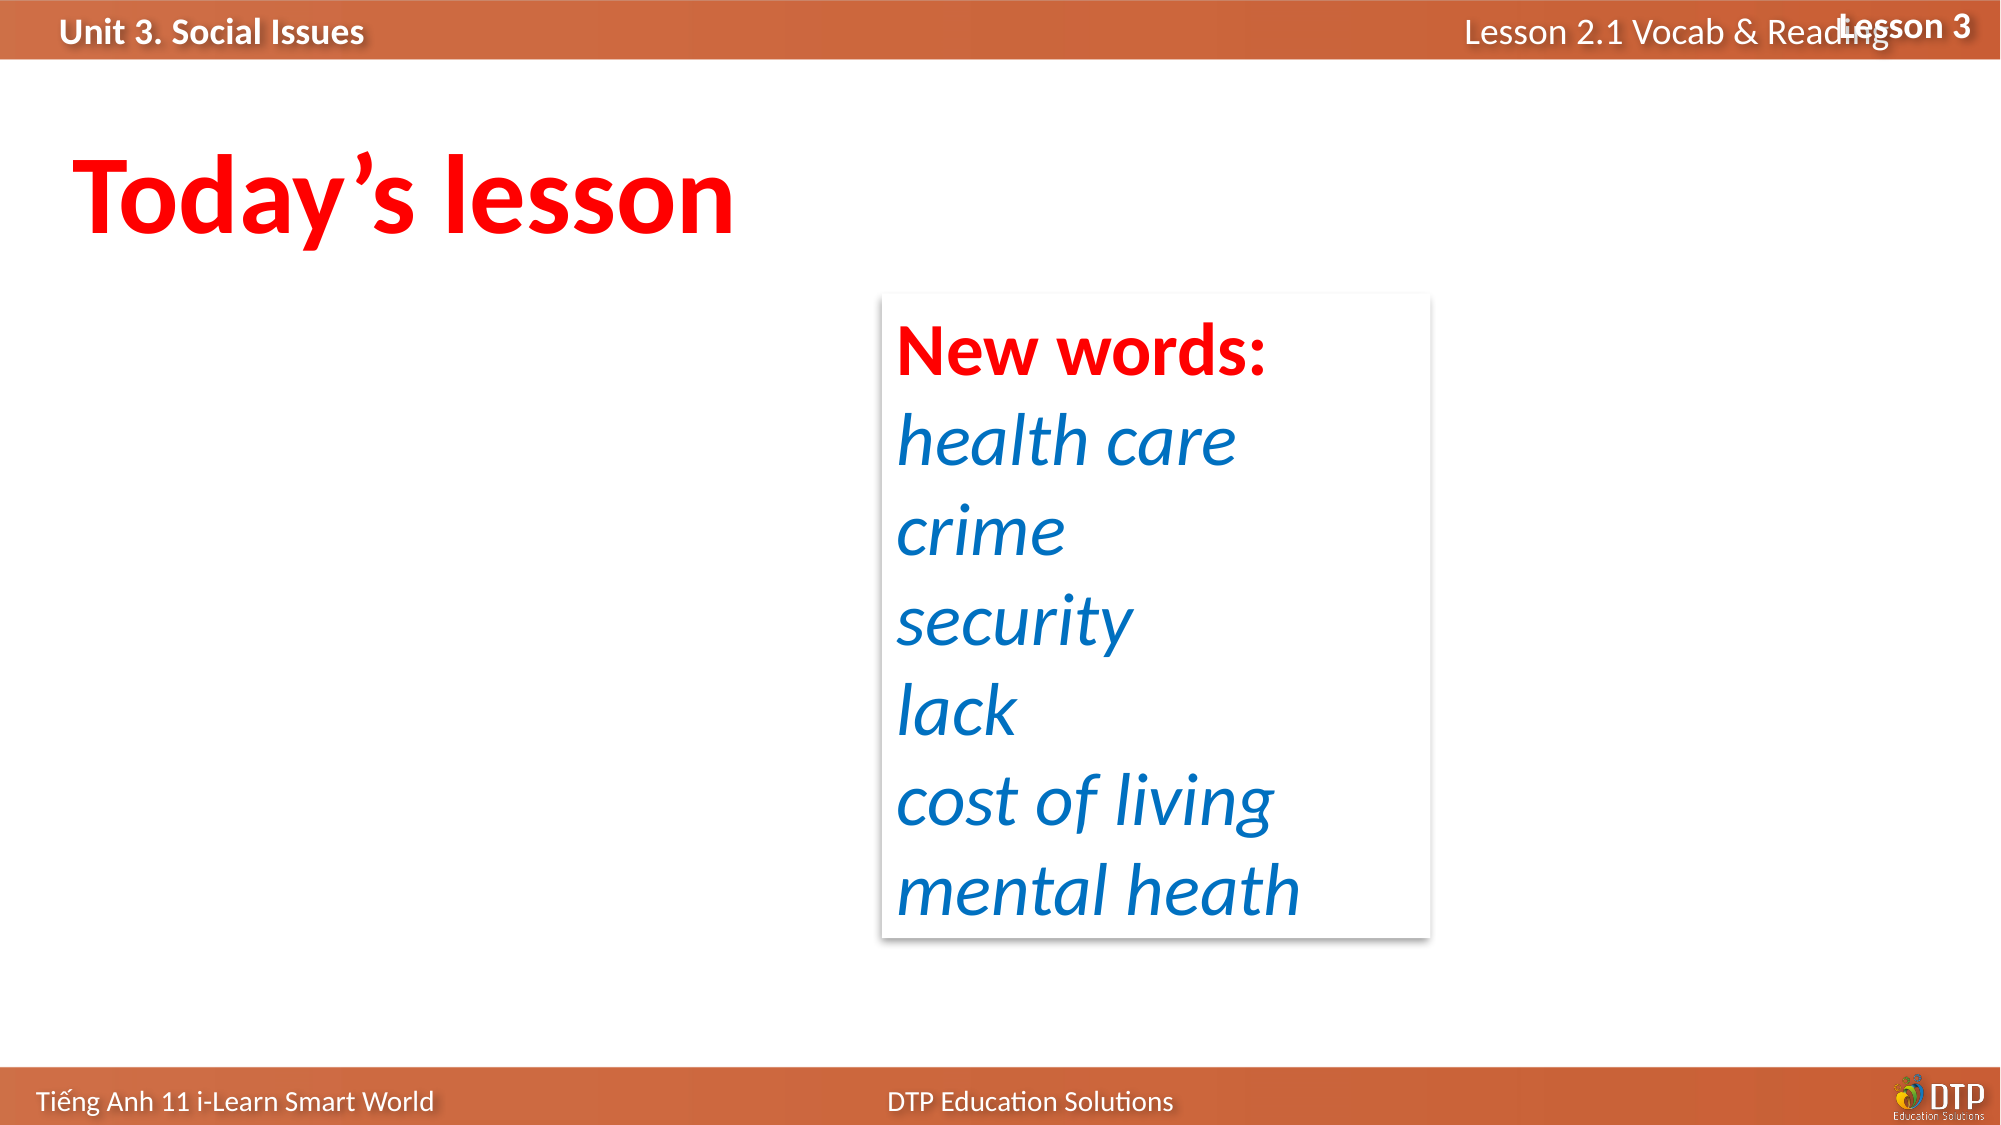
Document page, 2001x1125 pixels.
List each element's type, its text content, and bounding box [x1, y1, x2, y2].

picture [0, 0, 2001, 1125]
text_box Lesson 3 [1824, 0, 1987, 53]
text_box Today’s lesson [57, 113, 753, 264]
text_box New words: health care crime security lack cost of living mental heath [881, 293, 1431, 939]
